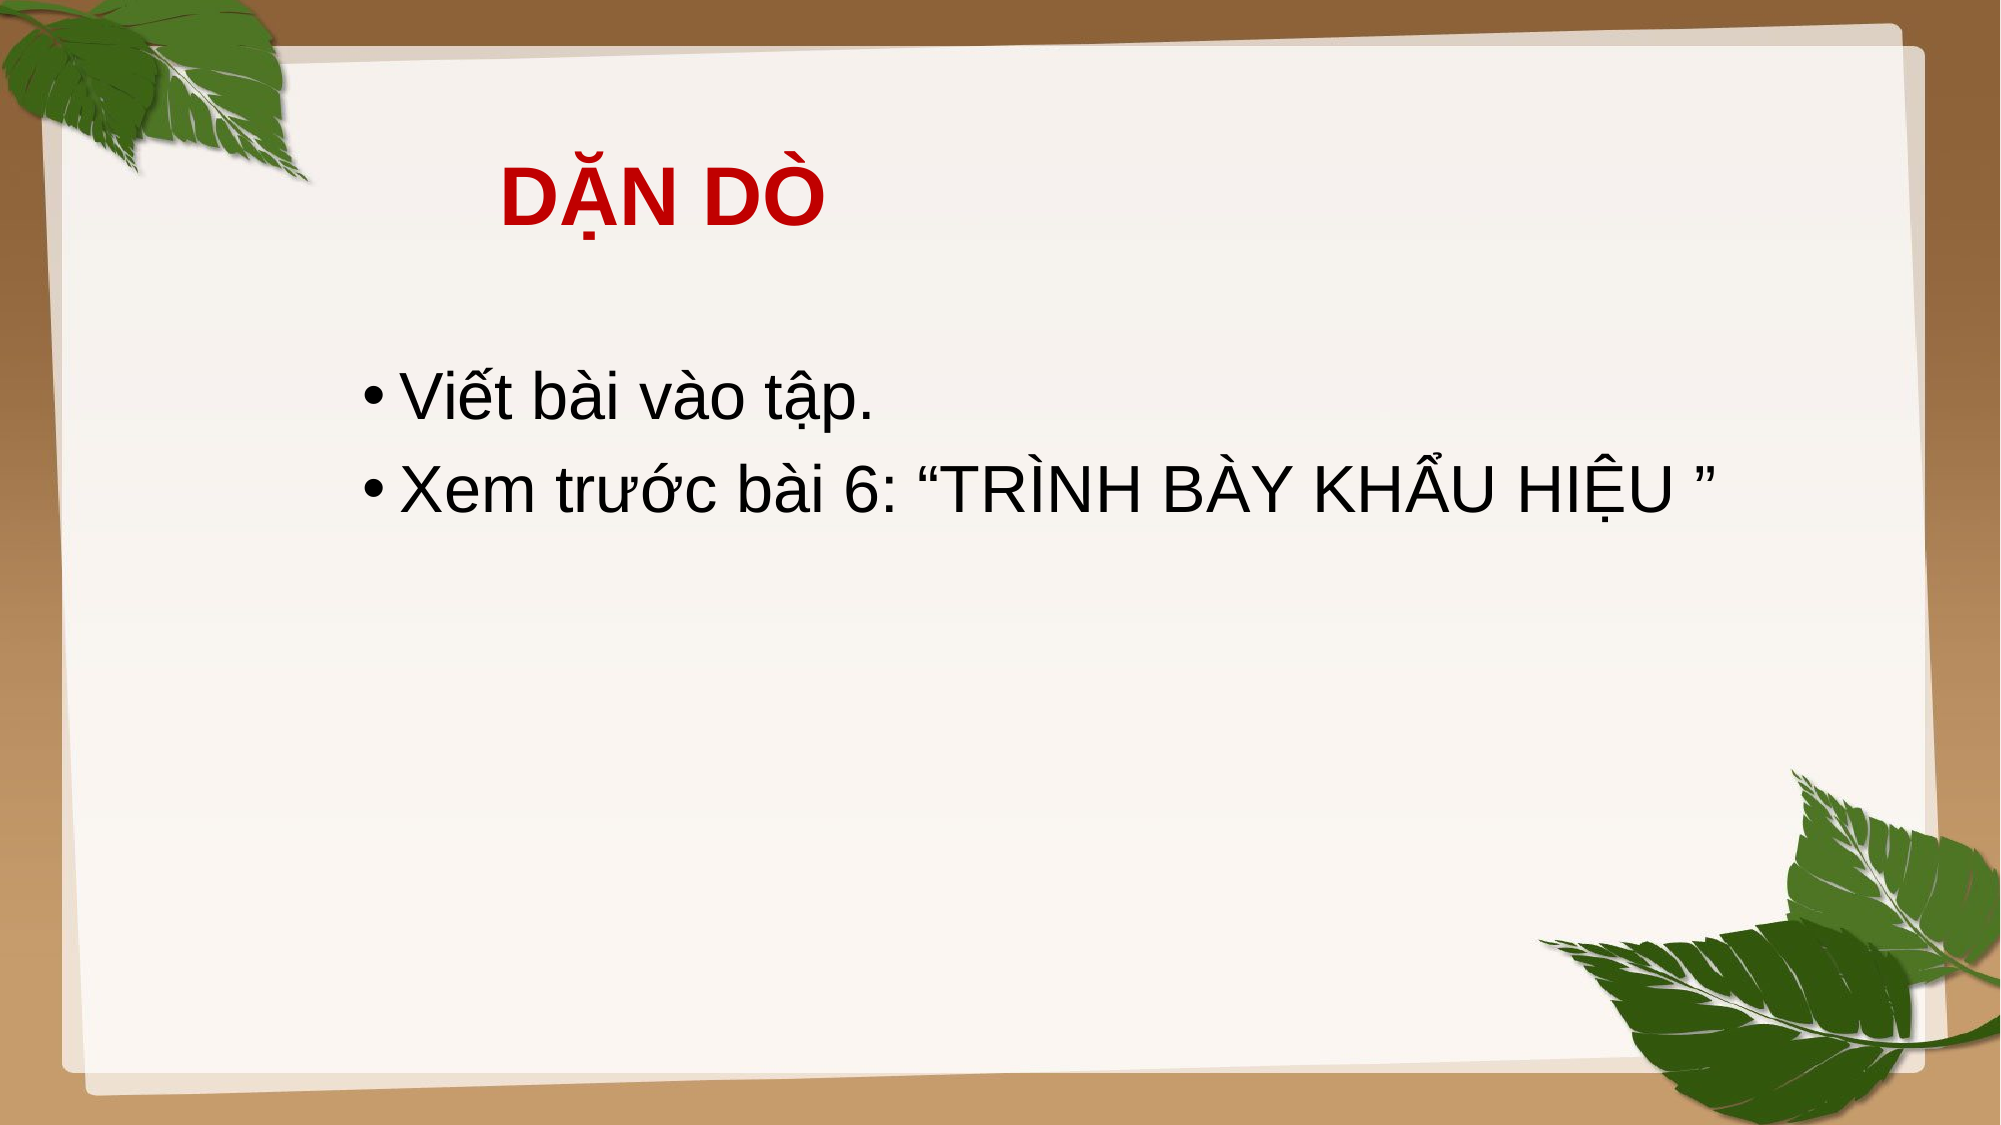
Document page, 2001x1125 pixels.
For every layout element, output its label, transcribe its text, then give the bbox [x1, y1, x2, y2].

list Viết bài vào tập. Xem trước bài 6: “TRÌNH BÀY KHẨU HIỆU ” [347, 354, 1749, 805]
title DẶN DÒ [484, 89, 1462, 308]
picture [0, 0, 2001, 1125]
